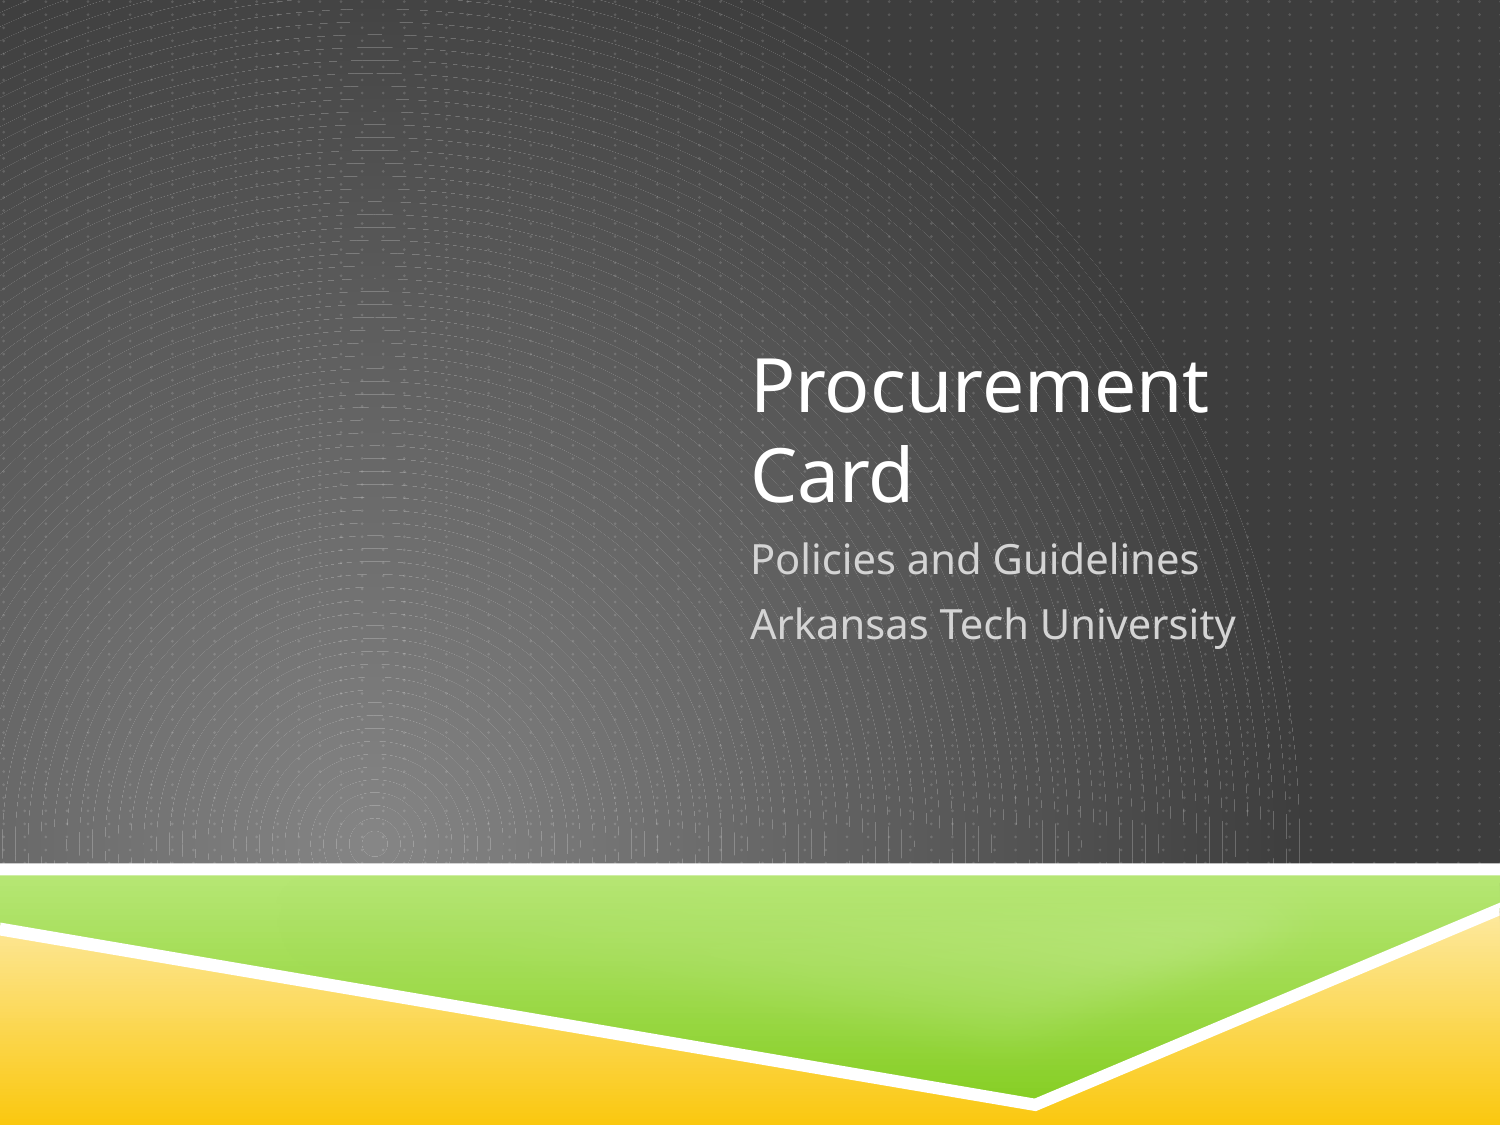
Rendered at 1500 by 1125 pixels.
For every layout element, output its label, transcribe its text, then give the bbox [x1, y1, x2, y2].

subtitle Policies and Guidelines Arkansas Tech University [750, 525, 1388, 825]
title Procurement Card [750, 275, 1388, 525]
